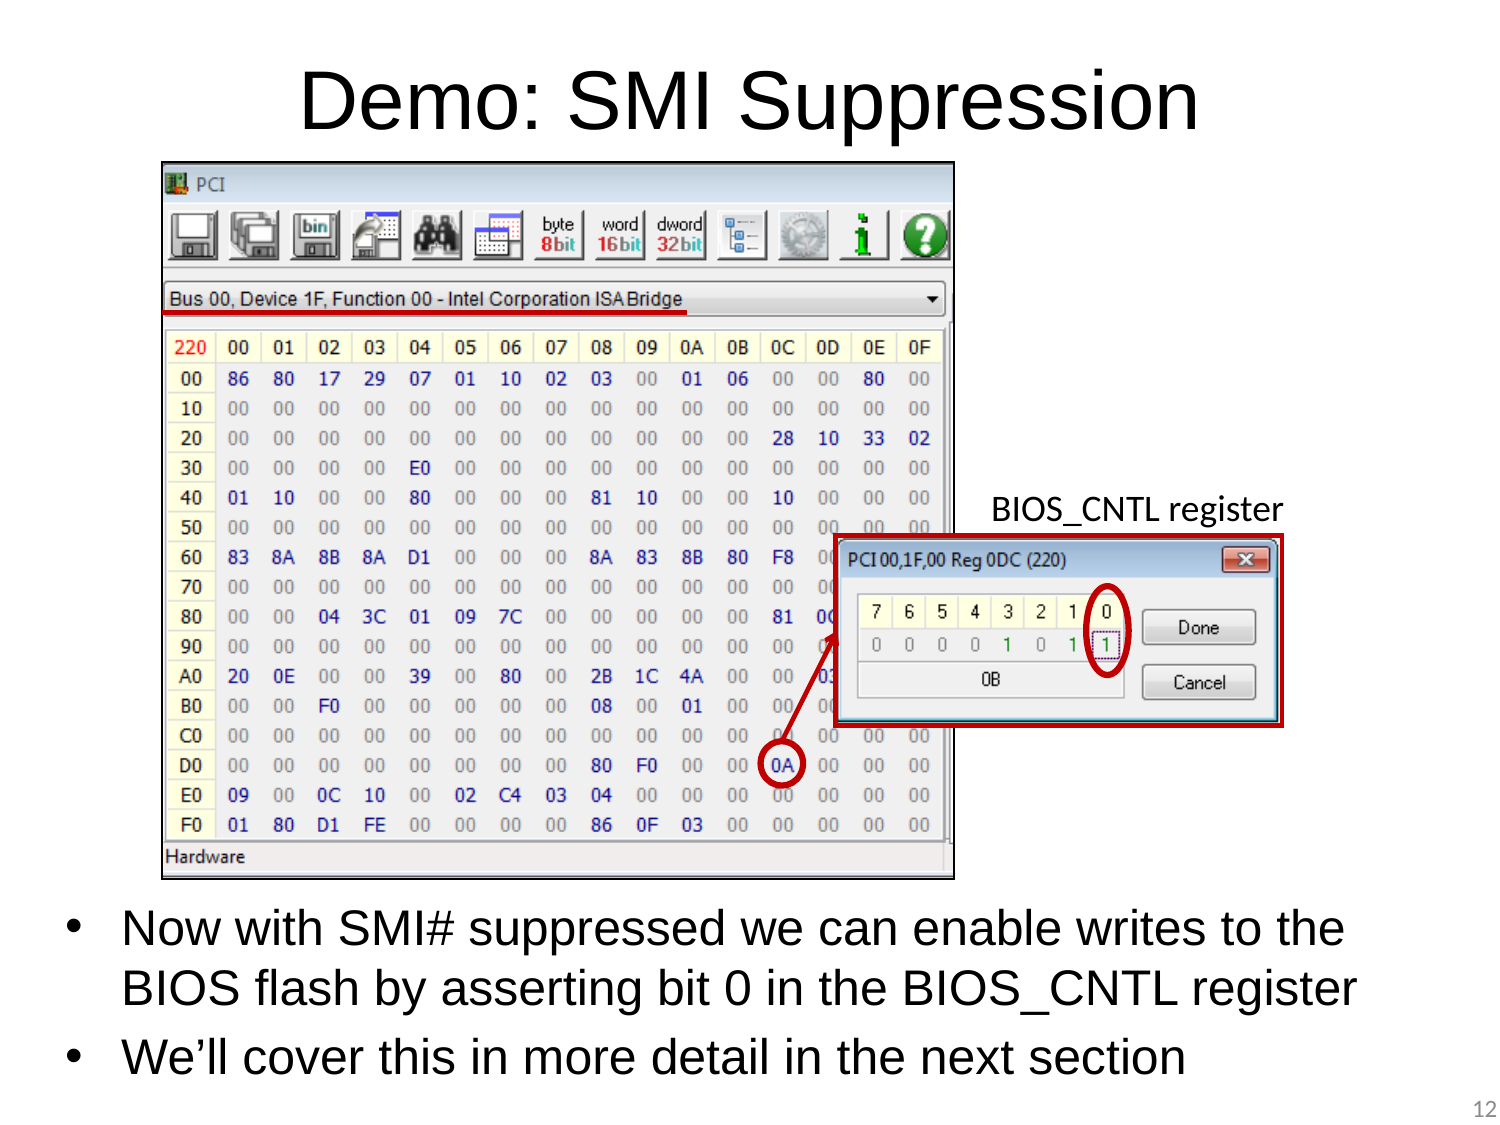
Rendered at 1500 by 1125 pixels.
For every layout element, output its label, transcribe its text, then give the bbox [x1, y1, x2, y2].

picture [162, 162, 1280, 879]
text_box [781, 630, 838, 742]
text_box BIOS_CNTL register [976, 476, 1300, 537]
slide_number 12 [1162, 1077, 1500, 1125]
list Now with SMI# suppressed we can enable writes to the BIOS flash by asserting bit 0 in the BIOS_CNTL register We’ll cover this in more detail in the next section [50, 887, 1475, 1100]
title Demo: SMI Suppression [75, 2, 1425, 190]
